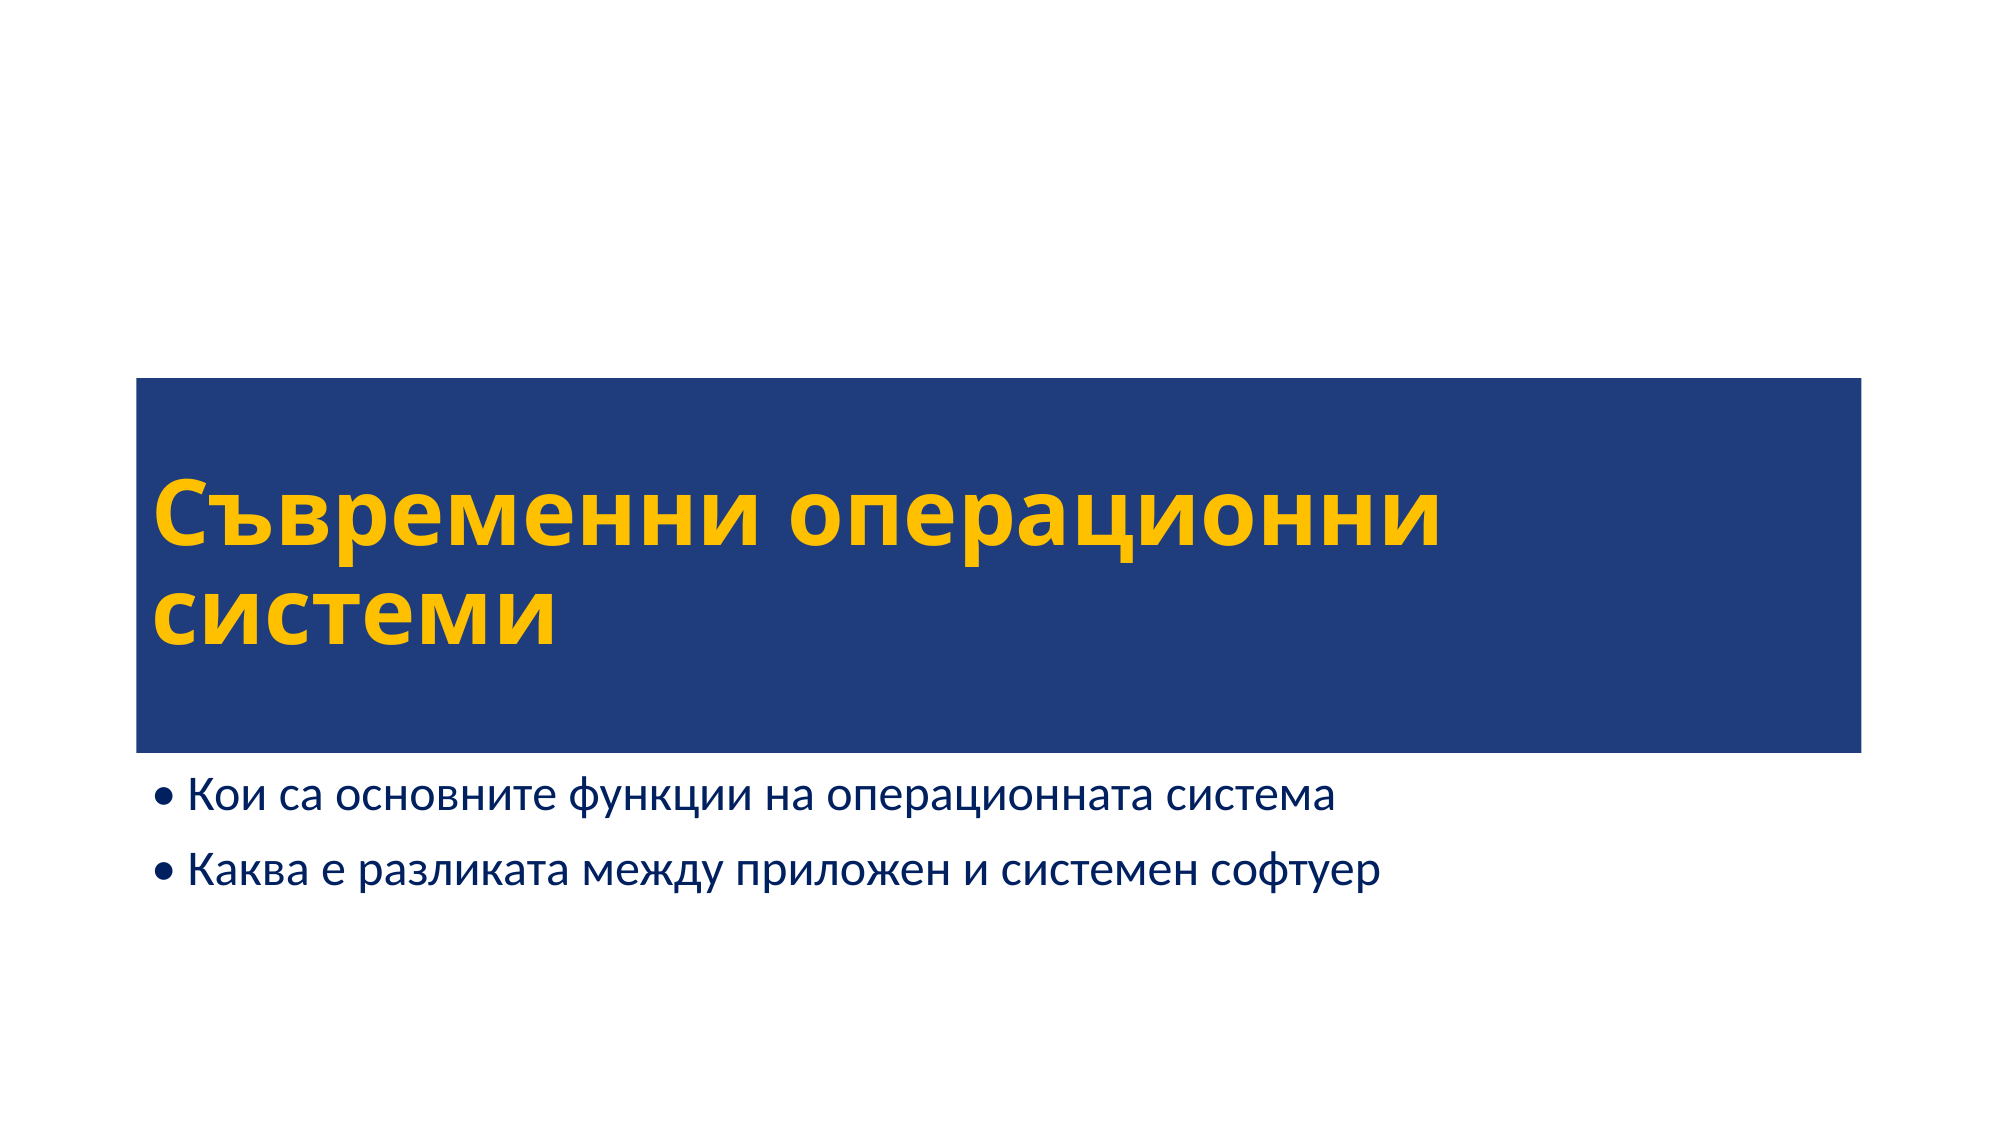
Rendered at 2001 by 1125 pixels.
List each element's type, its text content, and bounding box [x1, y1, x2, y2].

list • Кои са основните функции на операционната система • Каква е разликата между приложен и системен софтуер [136, 759, 1862, 1006]
title Съвременни операционни системи [136, 378, 1862, 753]
